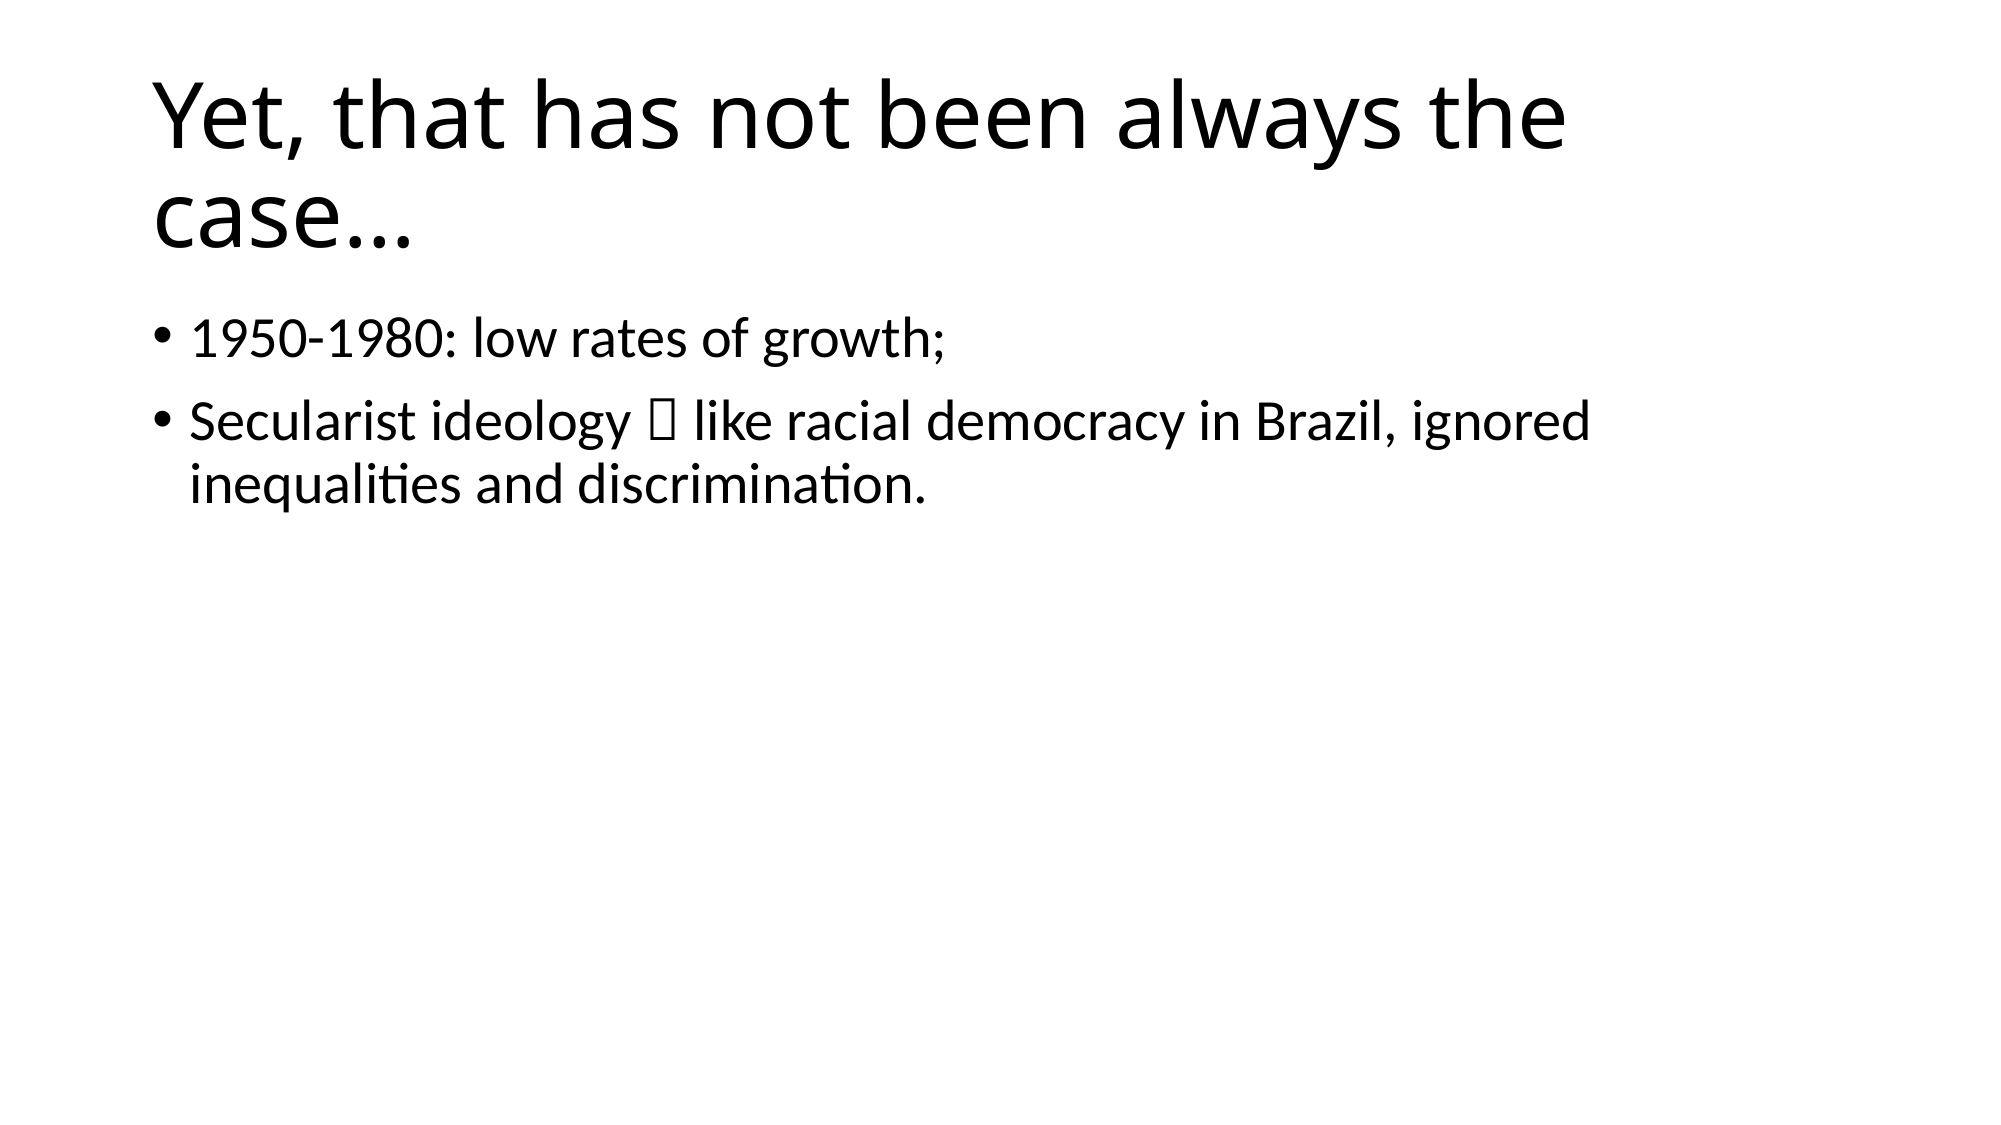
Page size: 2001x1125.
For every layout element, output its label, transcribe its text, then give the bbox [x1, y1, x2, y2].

list 1950-1980: low rates of growth; Secularist ideology  like racial democracy in Brazil, ignored inequalities and discrimination. [137, 299, 1863, 1125]
title Yet, that has not been always the case… [137, 59, 1863, 278]
